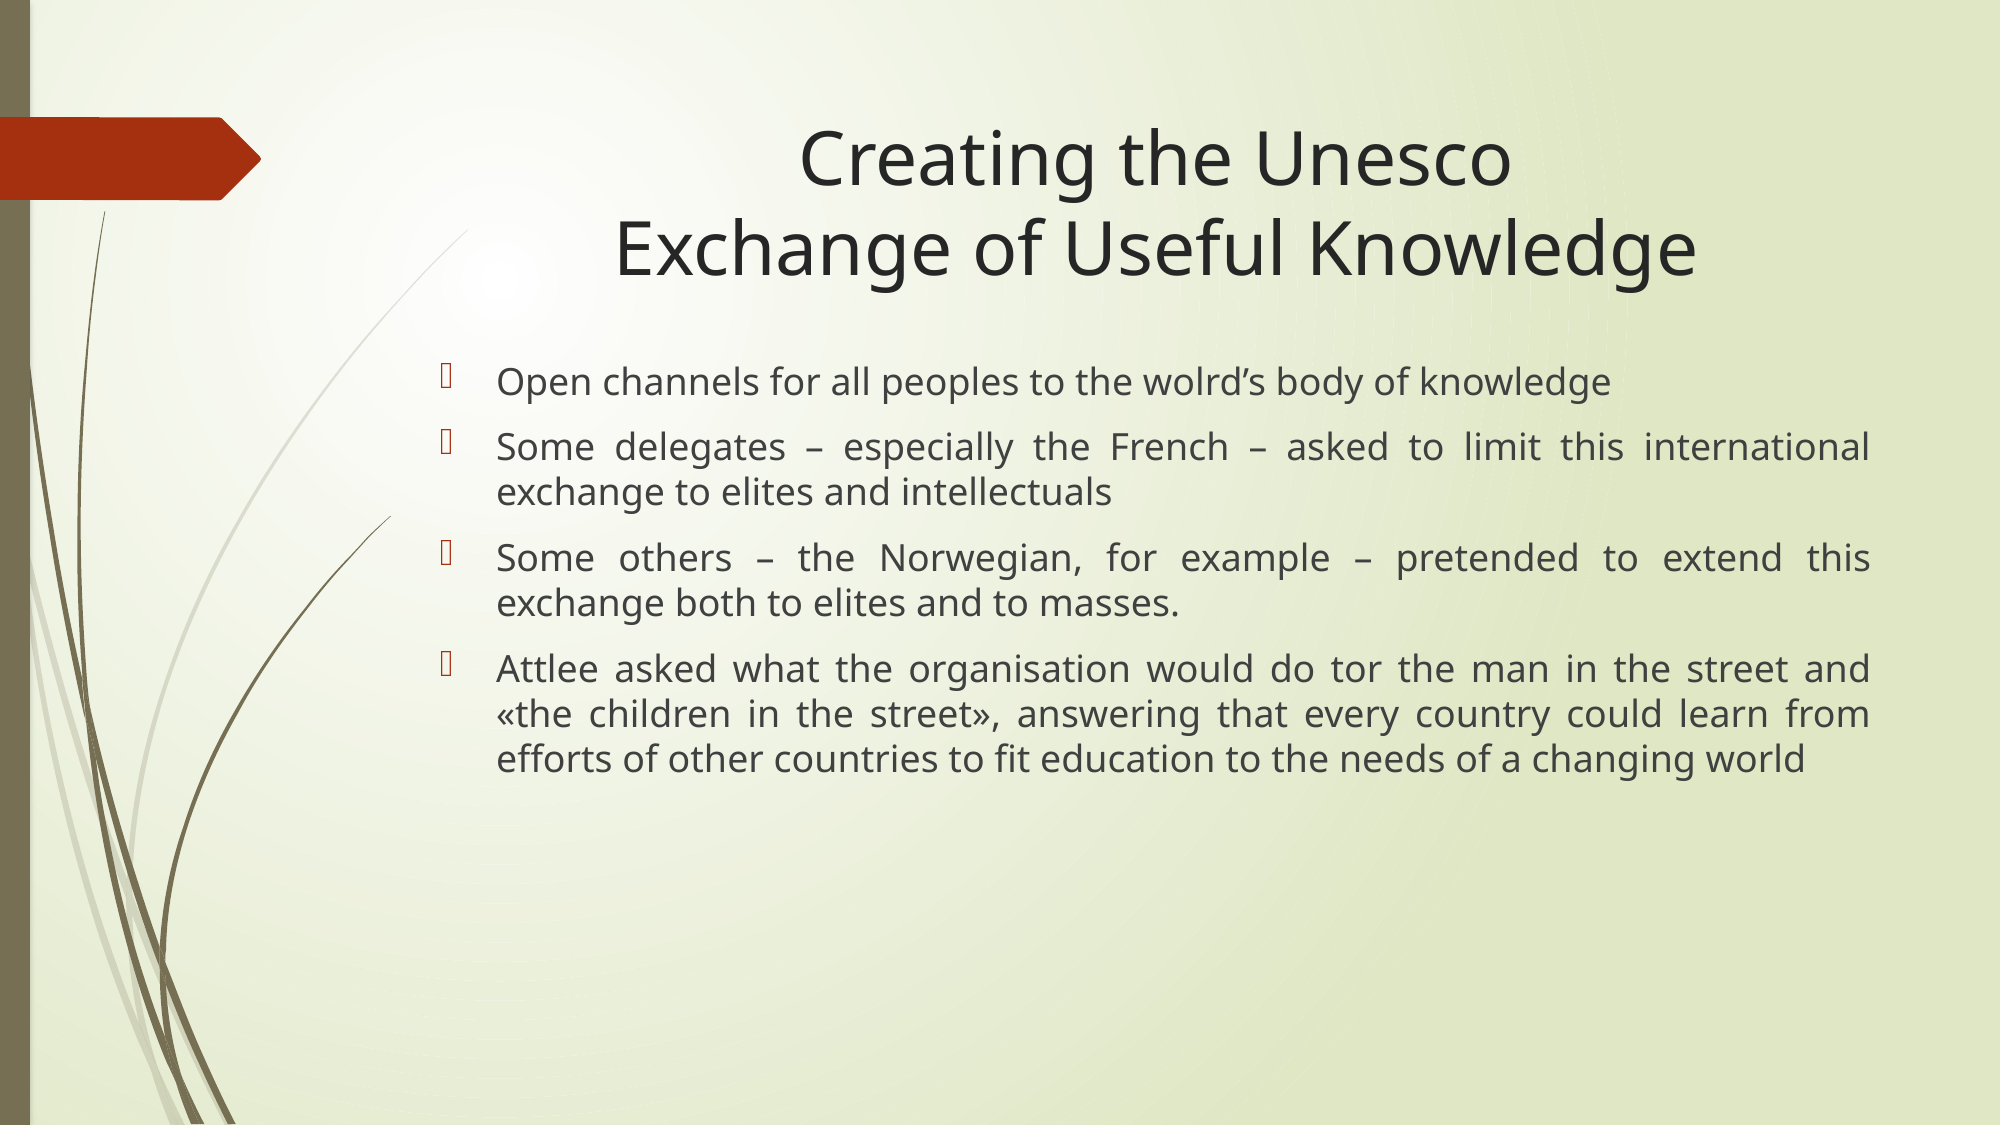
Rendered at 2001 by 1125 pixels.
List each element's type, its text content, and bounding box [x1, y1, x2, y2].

list Open channels for all peoples to the wolrd’s body of knowledge Some delegates – especially the French – asked to limit this international exchange to elites and intellectuals Some others – the Norwegian, for example – pretended to extend this exchange both to elites and to masses. Attlee asked what the organisation would do tor the man in the street and «the children in the street», answering that every country could learn from efforts of other countries to fit education to the needs of a changing world [424, 350, 1888, 970]
title Creating the Unesco Exchange of Useful Knowledge [425, 102, 1888, 313]
